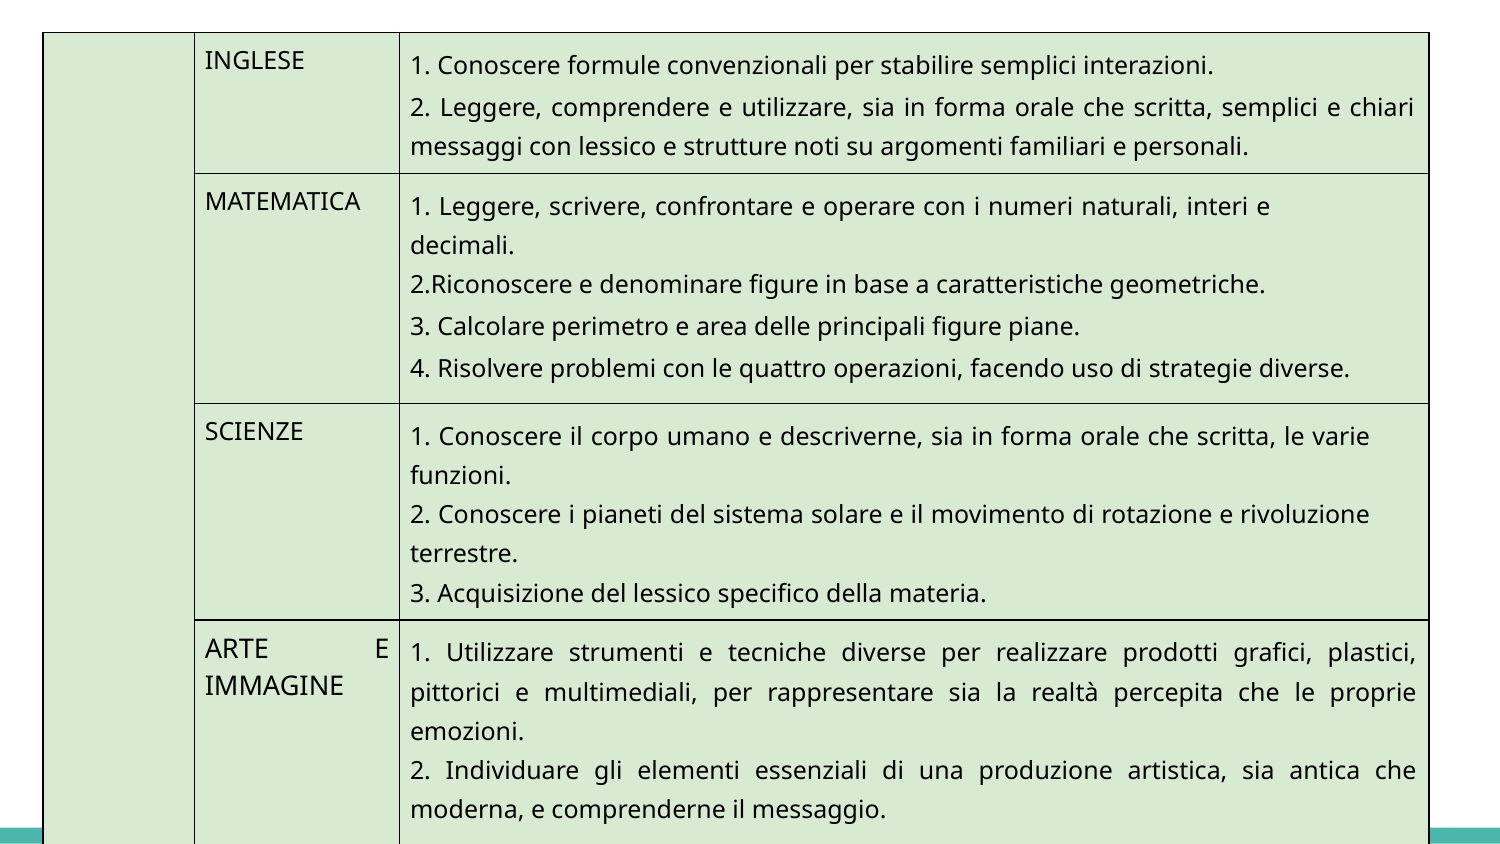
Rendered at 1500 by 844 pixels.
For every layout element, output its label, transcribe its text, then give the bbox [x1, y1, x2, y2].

table_cell ARTE E IMMAGINE [195, 621, 399, 844]
table_cell 1. Leggere, scrivere, confrontare e operare con i numeri naturali, interi e decimali. 2.Riconoscere e denominare figure in base a caratteristiche geometriche. 3. Calcolare perimetro e area delle principali figure piane. 4. Risolvere problemi con le quattro operazioni, facendo uso di strategie diverse. [400, 174, 1428, 403]
table_header INGLESE [195, 33, 399, 173]
table_header [44, 33, 194, 844]
table_cell 1. Utilizzare strumenti e tecniche diverse per realizzare prodotti grafici, plastici, pittorici e multimediali, per rappresentare sia la realtà percepita che le proprie emozioni. 2. Individuare gli elementi essenziali di una produzione artistica, sia antica che moderna, e comprenderne il messaggio. [400, 621, 1428, 844]
table_cell MATEMATICA [195, 174, 399, 403]
table_header 1. Conoscere formule convenzionali per stabilire semplici interazioni. 2. Leggere, comprendere e utilizzare, sia in forma orale che scritta, semplici e chiari messaggi con lessico e strutture noti su argomenti familiari e personali. [400, 33, 1428, 173]
table_cell 1. Conoscere il corpo umano e descriverne, sia in forma orale che scritta, le varie funzioni. 2. Conoscere i pianeti del sistema solare e il movimento di rotazione e rivoluzione terrestre. 3. Acquisizione del lessico specifico della materia. [400, 404, 1428, 619]
table_cell SCIENZE [195, 404, 399, 619]
